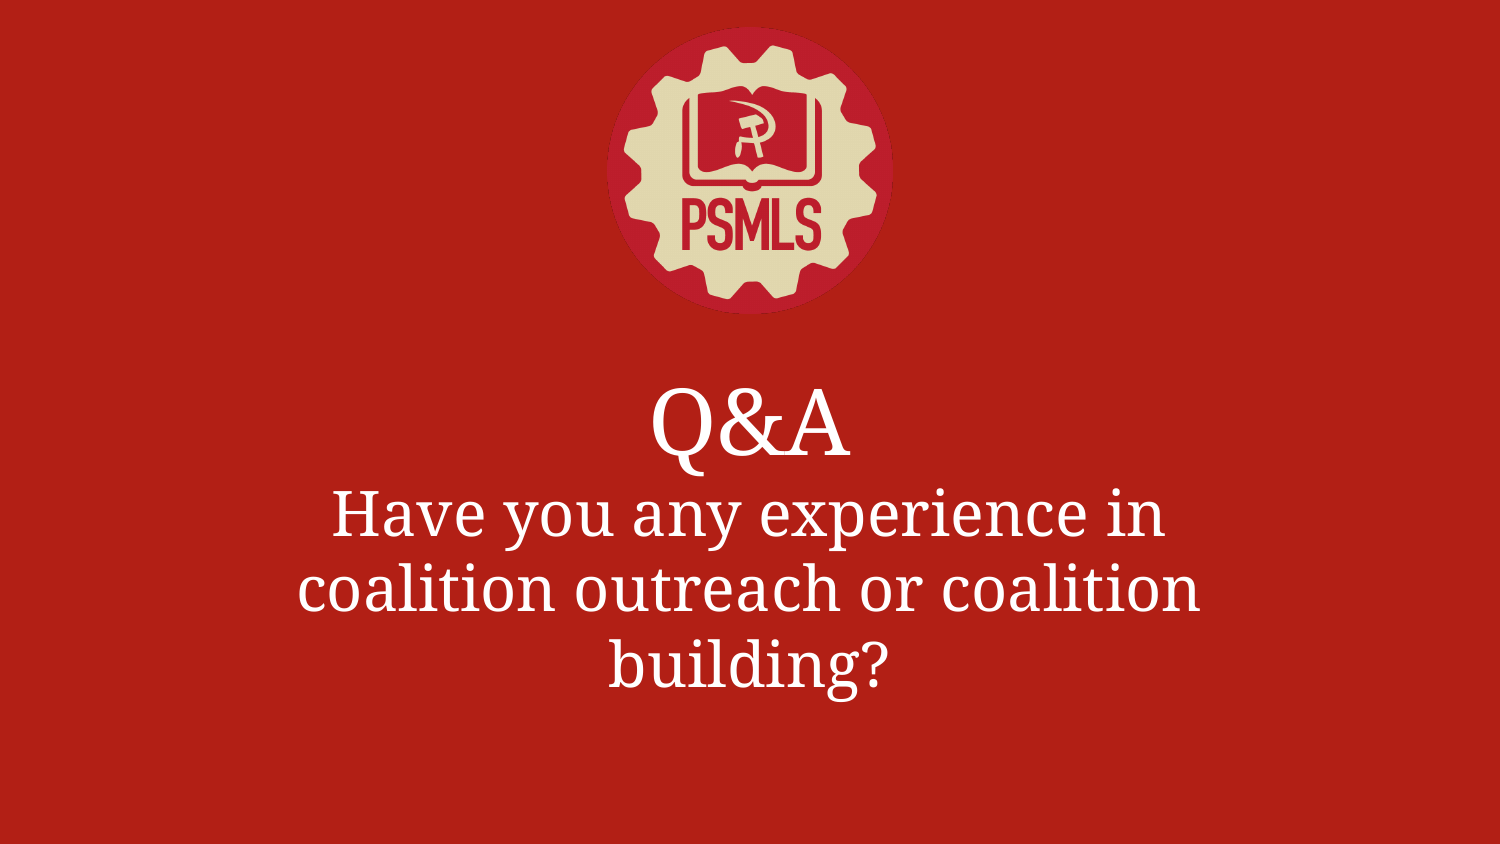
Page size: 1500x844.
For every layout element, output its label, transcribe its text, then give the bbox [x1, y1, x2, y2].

picture [607, 27, 893, 314]
list Q&A Have you any experience in coalition outreach or coalition building? [257, 345, 1242, 717]
